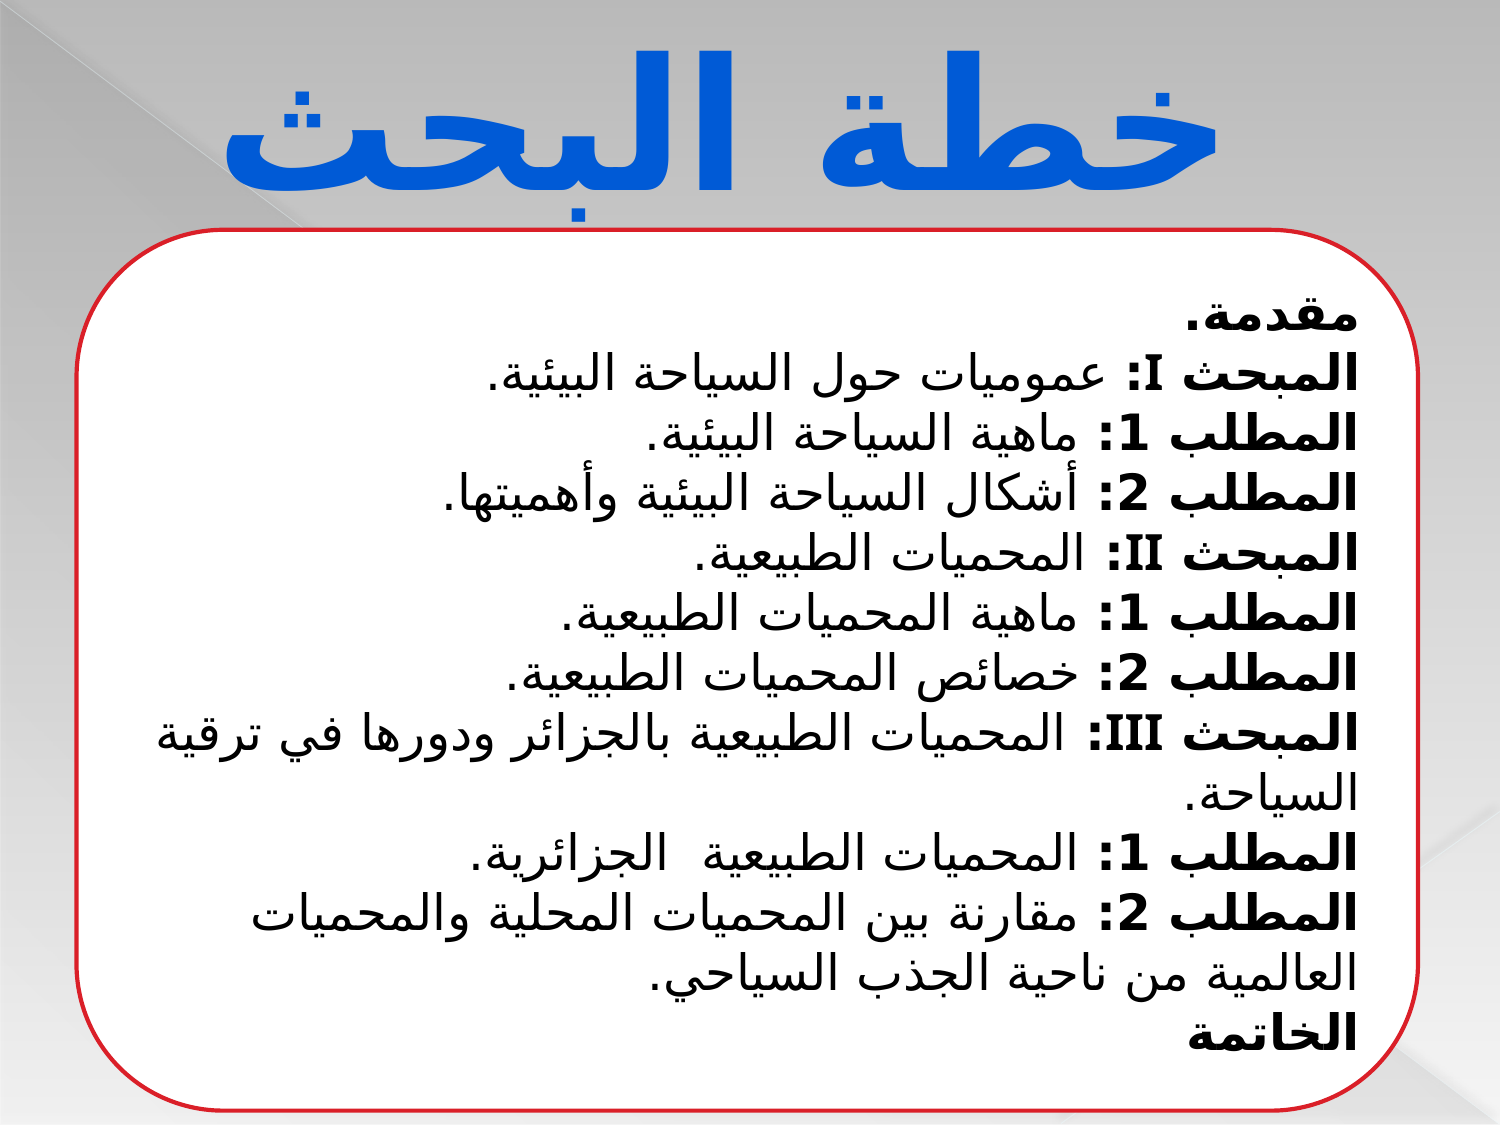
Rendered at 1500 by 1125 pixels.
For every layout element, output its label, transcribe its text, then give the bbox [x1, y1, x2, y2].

text_box مقدمة. المبحث I: عموميات حول السياحة البيئية. المطلب 1: ماهية السياحة البيئية. المطلب 2: أشكال السياحة البيئية وأهميتها. المبحث II: المحميات الطبيعية. المطلب 1: ماهية المحميات الطبيعية. المطلب 2: خصائص المحميات الطبيعية. المبحث III: المحميات الطبيعية بالجزائر ودورها في ترقية السياحة. المطلب 1: المحميات الطبيعية الجزائرية. المطلب 2: مقارنة بين المحميات المحلية والمحميات العالمية من ناحية الجذب السياحي. الخاتمة [74, 227, 1421, 1113]
text_box خطة البحث [200, 0, 1249, 235]
